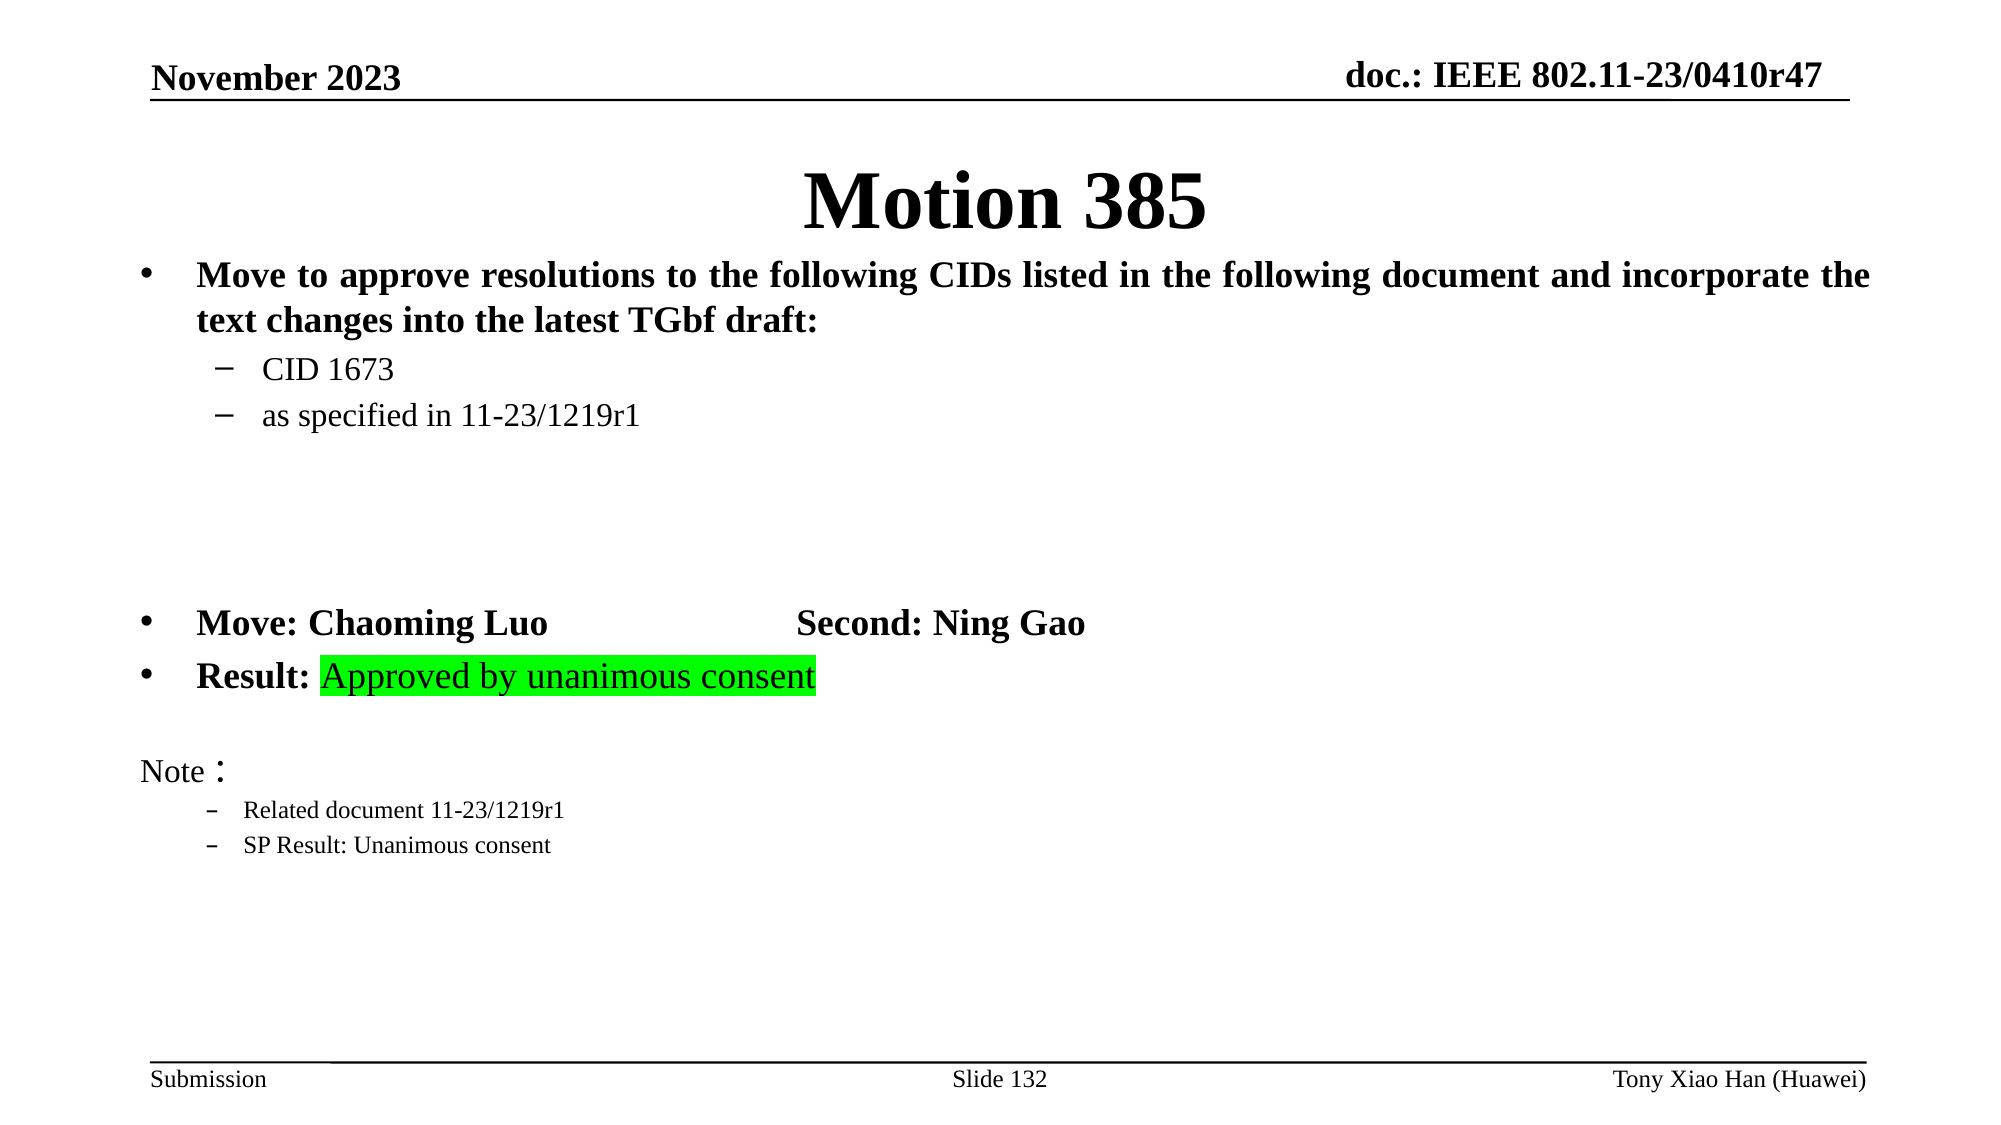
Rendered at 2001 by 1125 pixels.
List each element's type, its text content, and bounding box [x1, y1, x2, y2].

text_box Move to approve resolutions to the following CIDs listed in the following document and incorporate the text changes into the latest TGbf draft: CID 1673 as specified in 11-23/1219r1 Move: Chaoming Luo Second: Ning Gao Result: Approved by unanimous consent Note： Related document 11-23/1219r1 SP Result: Unanimous consent [125, 212, 1888, 900]
text_box Motion 385 [368, 137, 1644, 212]
